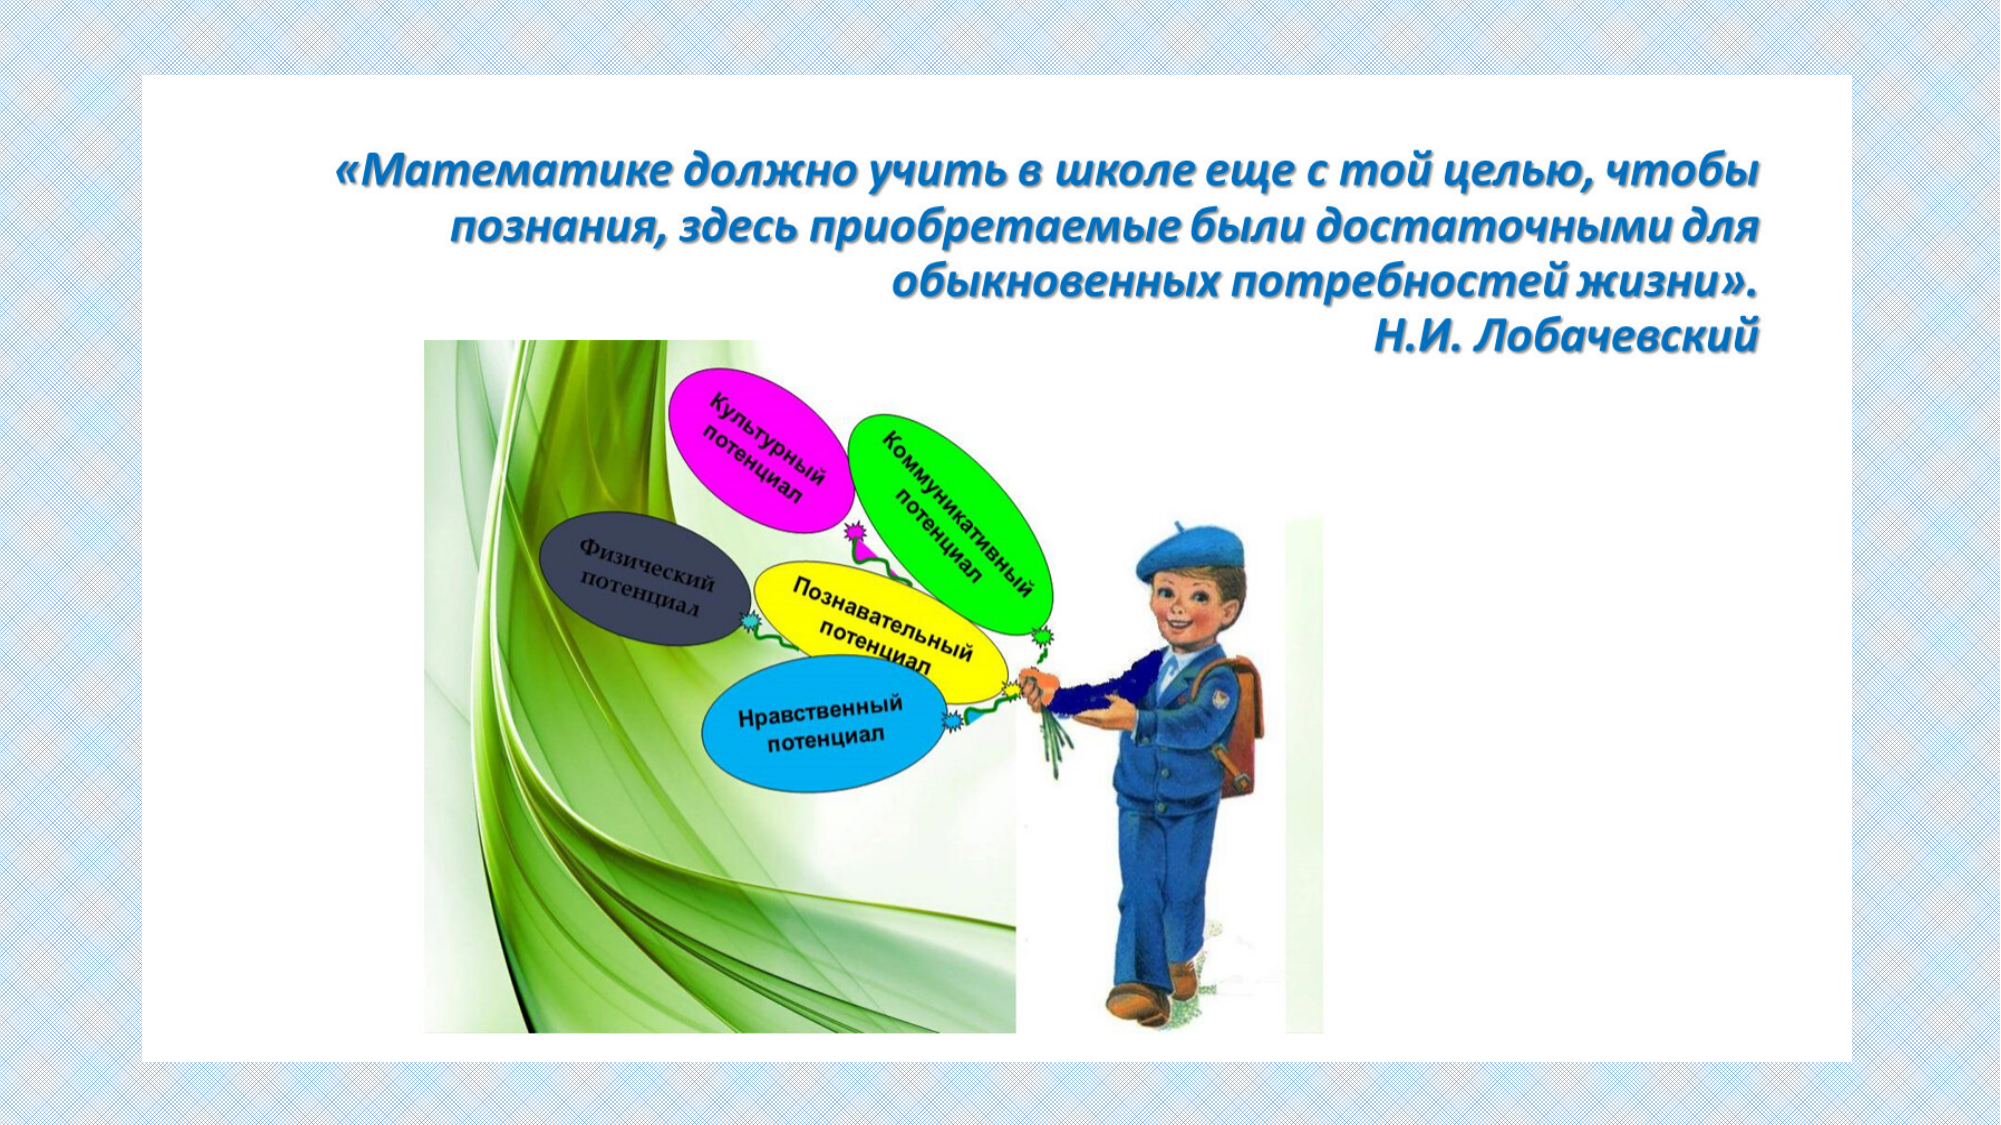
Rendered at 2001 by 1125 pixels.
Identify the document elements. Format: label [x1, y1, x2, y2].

list [141, 75, 1852, 1062]
